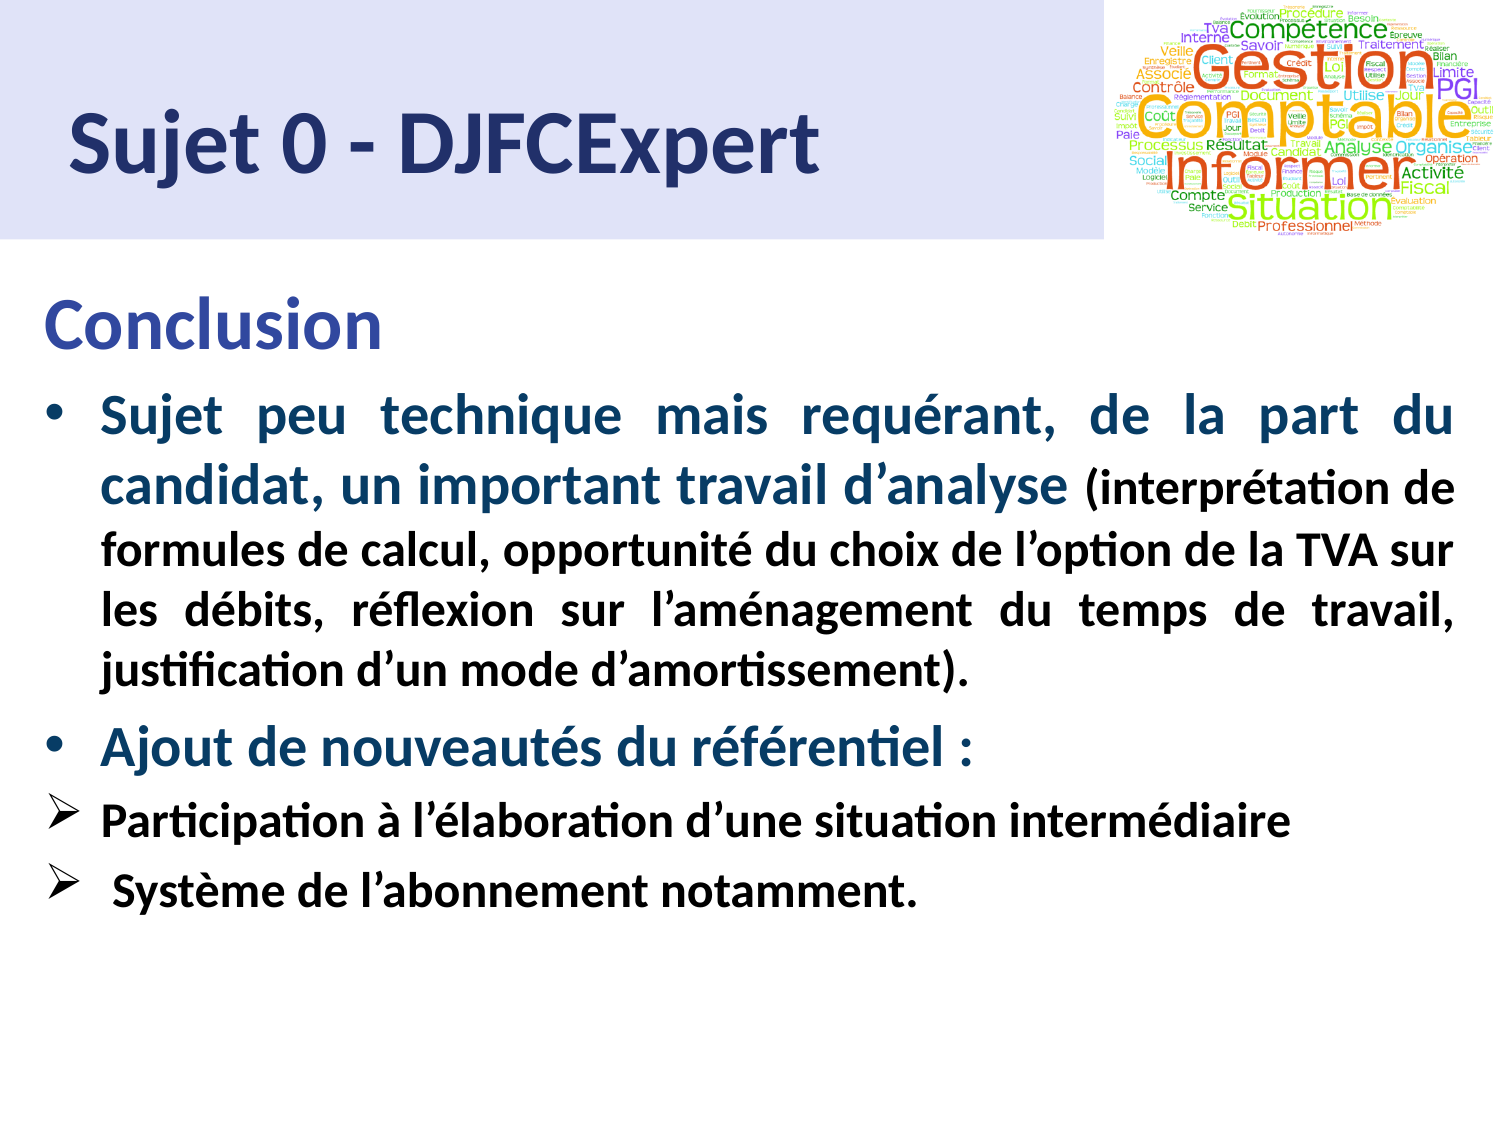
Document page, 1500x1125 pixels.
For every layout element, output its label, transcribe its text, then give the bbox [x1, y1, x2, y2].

text_box [76, 160, 1427, 250]
title Sujet 0 - DJFCExpert [53, 42, 1081, 232]
list Conclusion Sujet peu technique mais requérant, de la part du candidat, un important travail d’analyse (interprétation de formules de calcul, opportunité du choix de l’option de la TVA sur les débits, réflexion sur l’aménagement du temps de travail, justification d’un mode d’amortissement). Ajout de nouveautés du référentiel : Participation à l’élaboration d’une situation intermédiaire Système de l’abonnement notamment. [29, 267, 1471, 1047]
picture [1104, 0, 1500, 241]
